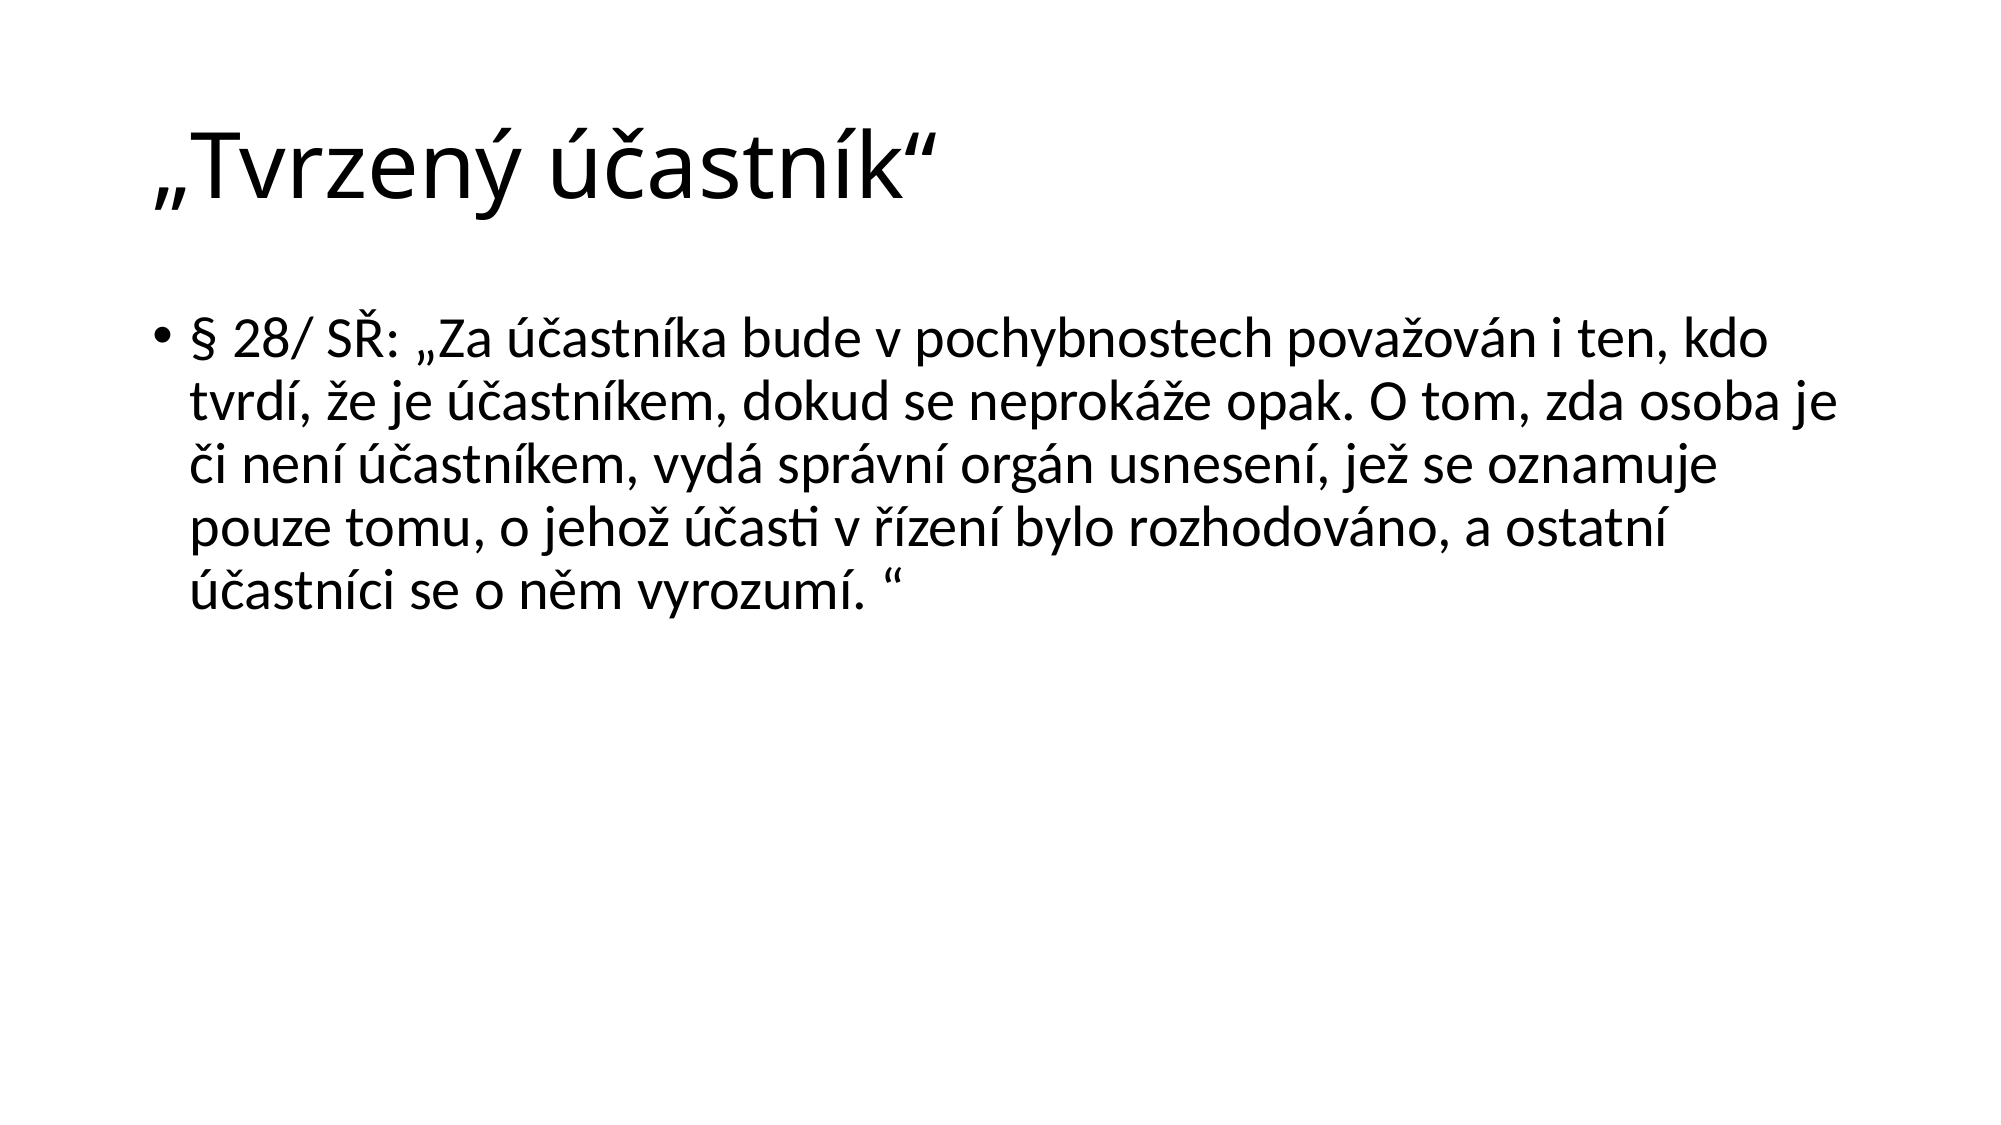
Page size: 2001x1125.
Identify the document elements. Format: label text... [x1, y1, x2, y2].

list § 28/ SŘ: „Za účastníka bude v pochybnostech považován i ten, kdo tvrdí, že je účastníkem, dokud se neprokáže opak. O tom, zda osoba je či není účastníkem, vydá správní orgán usnesení, jež se oznamuje pouze tomu, o jehož účasti v řízení bylo rozhodováno, a ostatní účastníci se o něm vyrozumí. “ [137, 299, 1863, 1014]
title „Tvrzený účastník“ [137, 59, 1863, 278]
